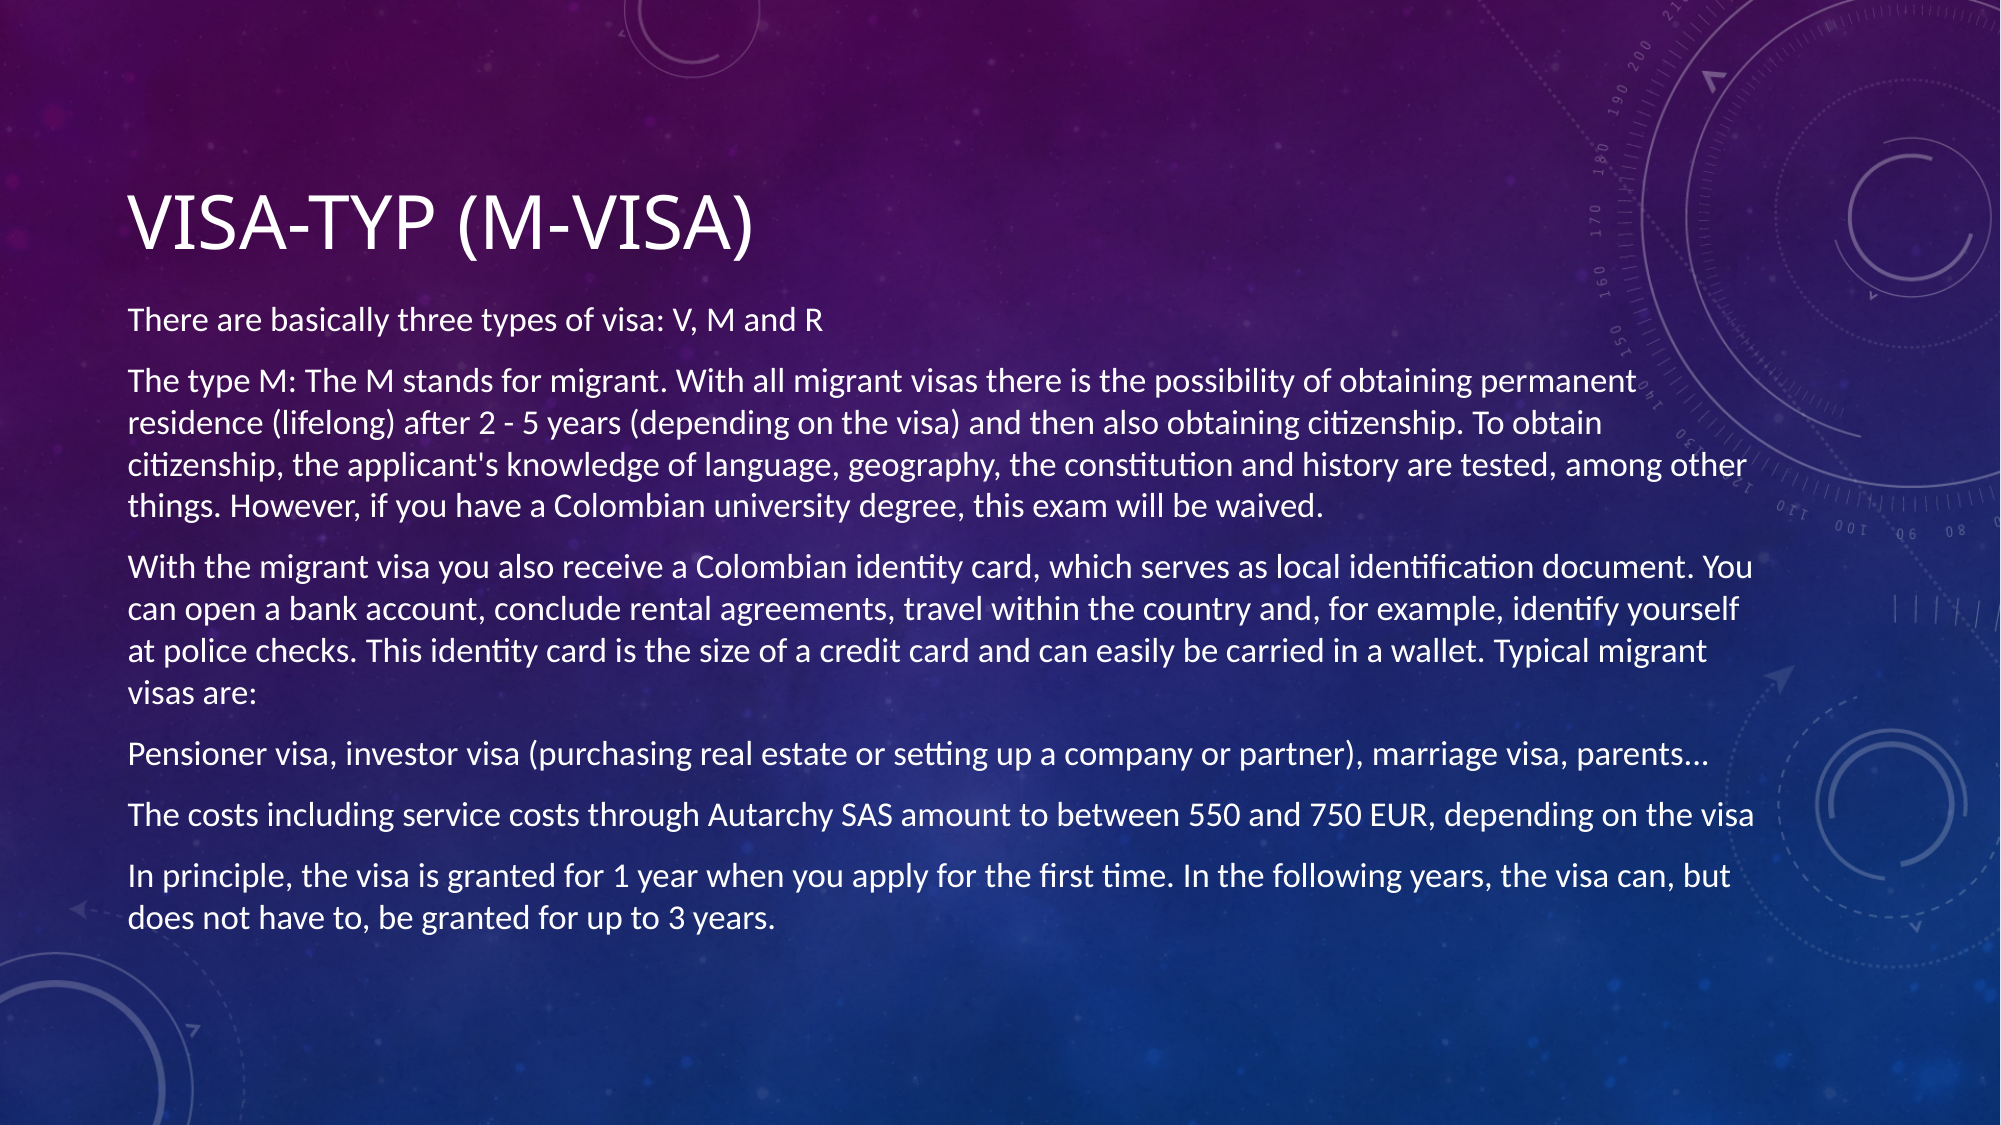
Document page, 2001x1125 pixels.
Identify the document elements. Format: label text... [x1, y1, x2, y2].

picture [0, 0, 2001, 1125]
title Visa-typ (M-VisA) [112, 99, 1775, 283]
list There are basically three types of visa: V, M and R The type M: The M stands for migrant. With all migrant visas there is the possibility of obtaining permanent residence (lifelong) after 2 - 5 years (depending on the visa) and then also obtaining citizenship. To obtain citizenship, the applicant's knowledge of language, geography, the constitution and history are tested, among other things. However, if you have a Colombian university degree, this exam will be waived. With the migrant visa you also receive a Colombian identity card, which serves as local identification document. You can open a bank account, conclude rental agreements, travel within the country and, for example, identify yourself at police checks. This identity card is the size of a credit card and can easily be carried in a wallet. Typical migrant visas are: Pensioner visa, investor visa (purchasing real estate or setting up a company or partner), marriage visa, parents... The costs including service costs through Autarchy SAS amount to between 550 and 750 EUR, depending on the visa In principle, the visa is granted for 1 year when you apply for the first time. In the following years, the visa can, but does not have to, be granted for up to 3 years. [112, 283, 1775, 950]
